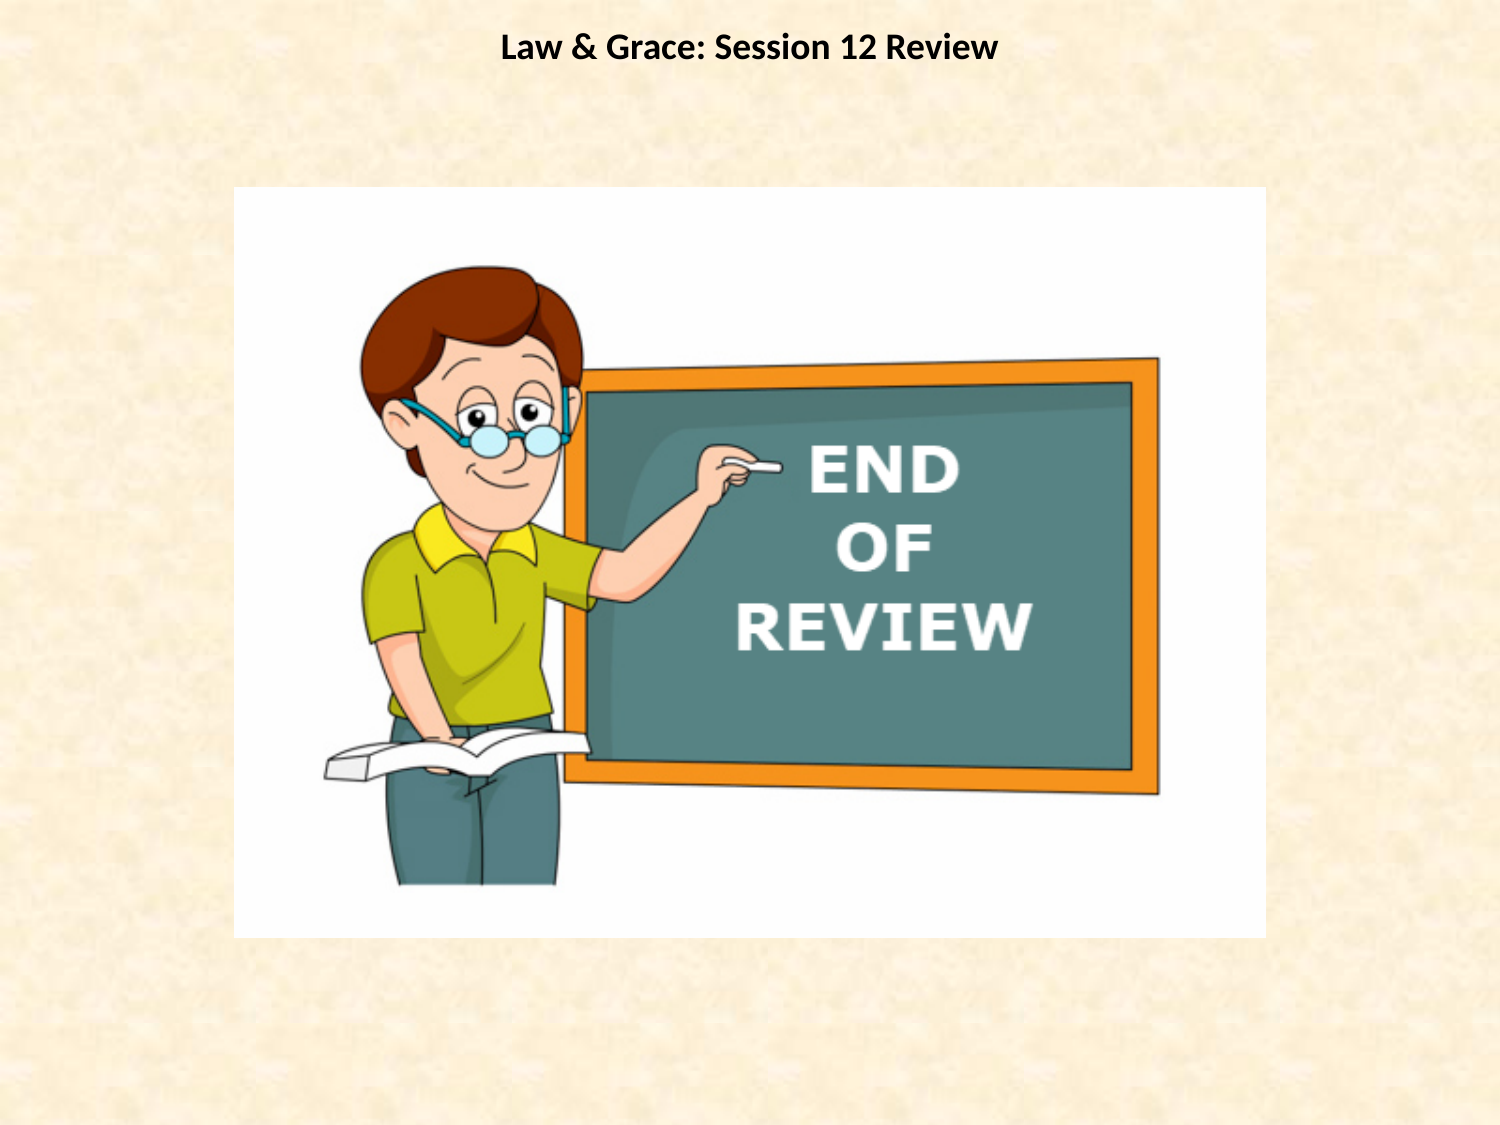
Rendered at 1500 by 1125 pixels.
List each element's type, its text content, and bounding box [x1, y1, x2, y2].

text_box Law & Grace: Session 12 Review [174, 14, 1325, 75]
picture [0, 0, 1500, 1125]
